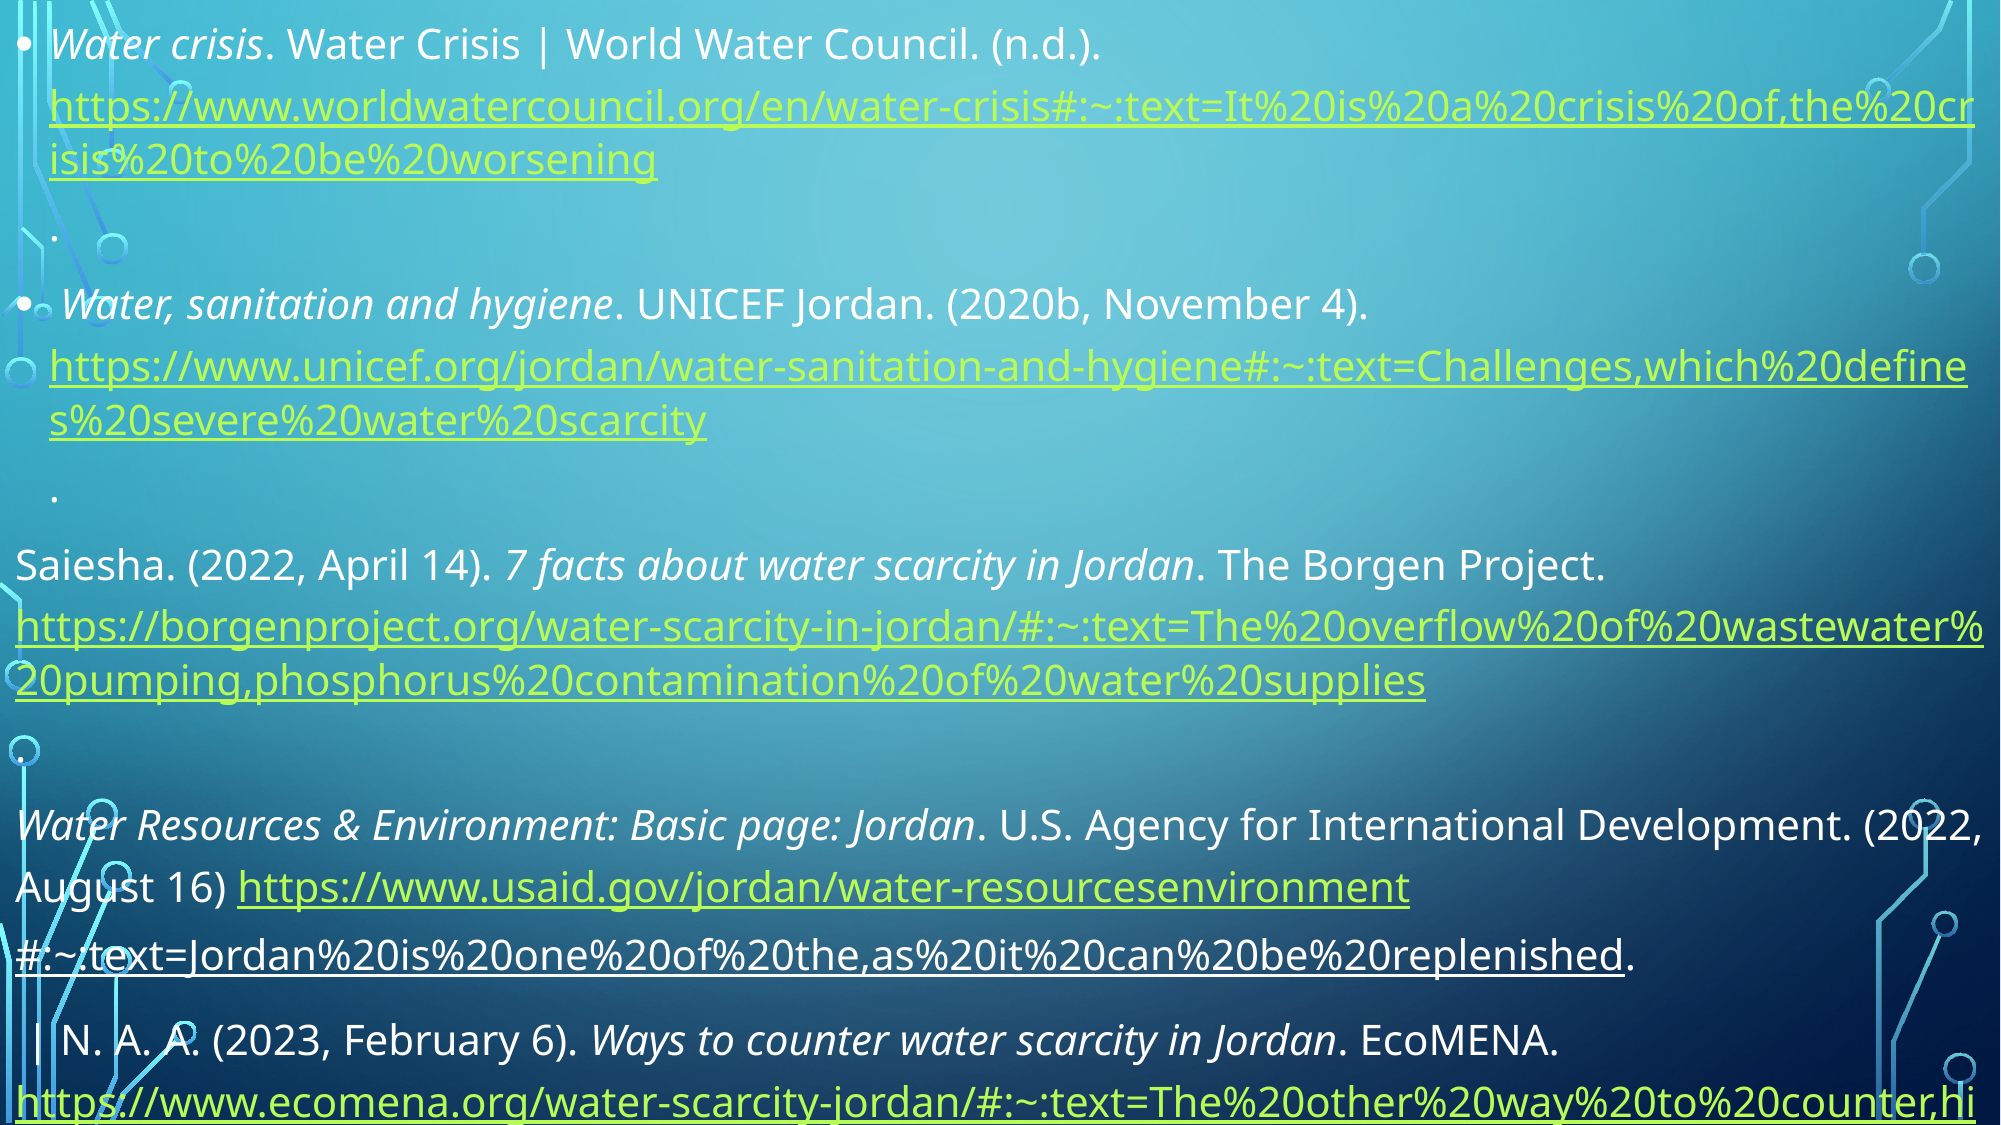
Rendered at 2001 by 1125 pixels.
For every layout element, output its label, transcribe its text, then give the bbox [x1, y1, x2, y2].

list Water crisis. Water Crisis | World Water Council. (n.d.). https://www.worldwatercouncil.org/en/water-crisis#:~:text=It%20is%20a%20crisis%20of,the%20crisis%20to%20be%20worsening. Water, sanitation and hygiene. UNICEF Jordan. (2020b, November 4). https://www.unicef.org/jordan/water-sanitation-and-hygiene#:~:text=Challenges,which%20defines%20severe%20water%20scarcity. Saiesha. (2022, April 14). 7 facts about water scarcity in Jordan. The Borgen Project. https://borgenproject.org/water-scarcity-in-jordan/#:~:text=The%20overflow%20of%20wastewater%20pumping,phosphorus%20contamination%20of%20water%20supplies. Water Resources & Environment: Basic page: Jordan. U.S. Agency for International Development. (2022, August 16) https://www.usaid.gov/jordan/water-resourcesenvironment#:~:text=Jordan%20is%20one%20of%20the,as%20it%20can%20be%20replenished. | N. A. A. (2023, February 6). Ways to counter water scarcity in Jordan. EcoMENA. https://www.ecomena.org/water-scarcity-jordan/#:~:text=The%20other%20way%20to%20counter,highest%20levels%20in%20the%20world. [0, 0, 2000, 1125]
